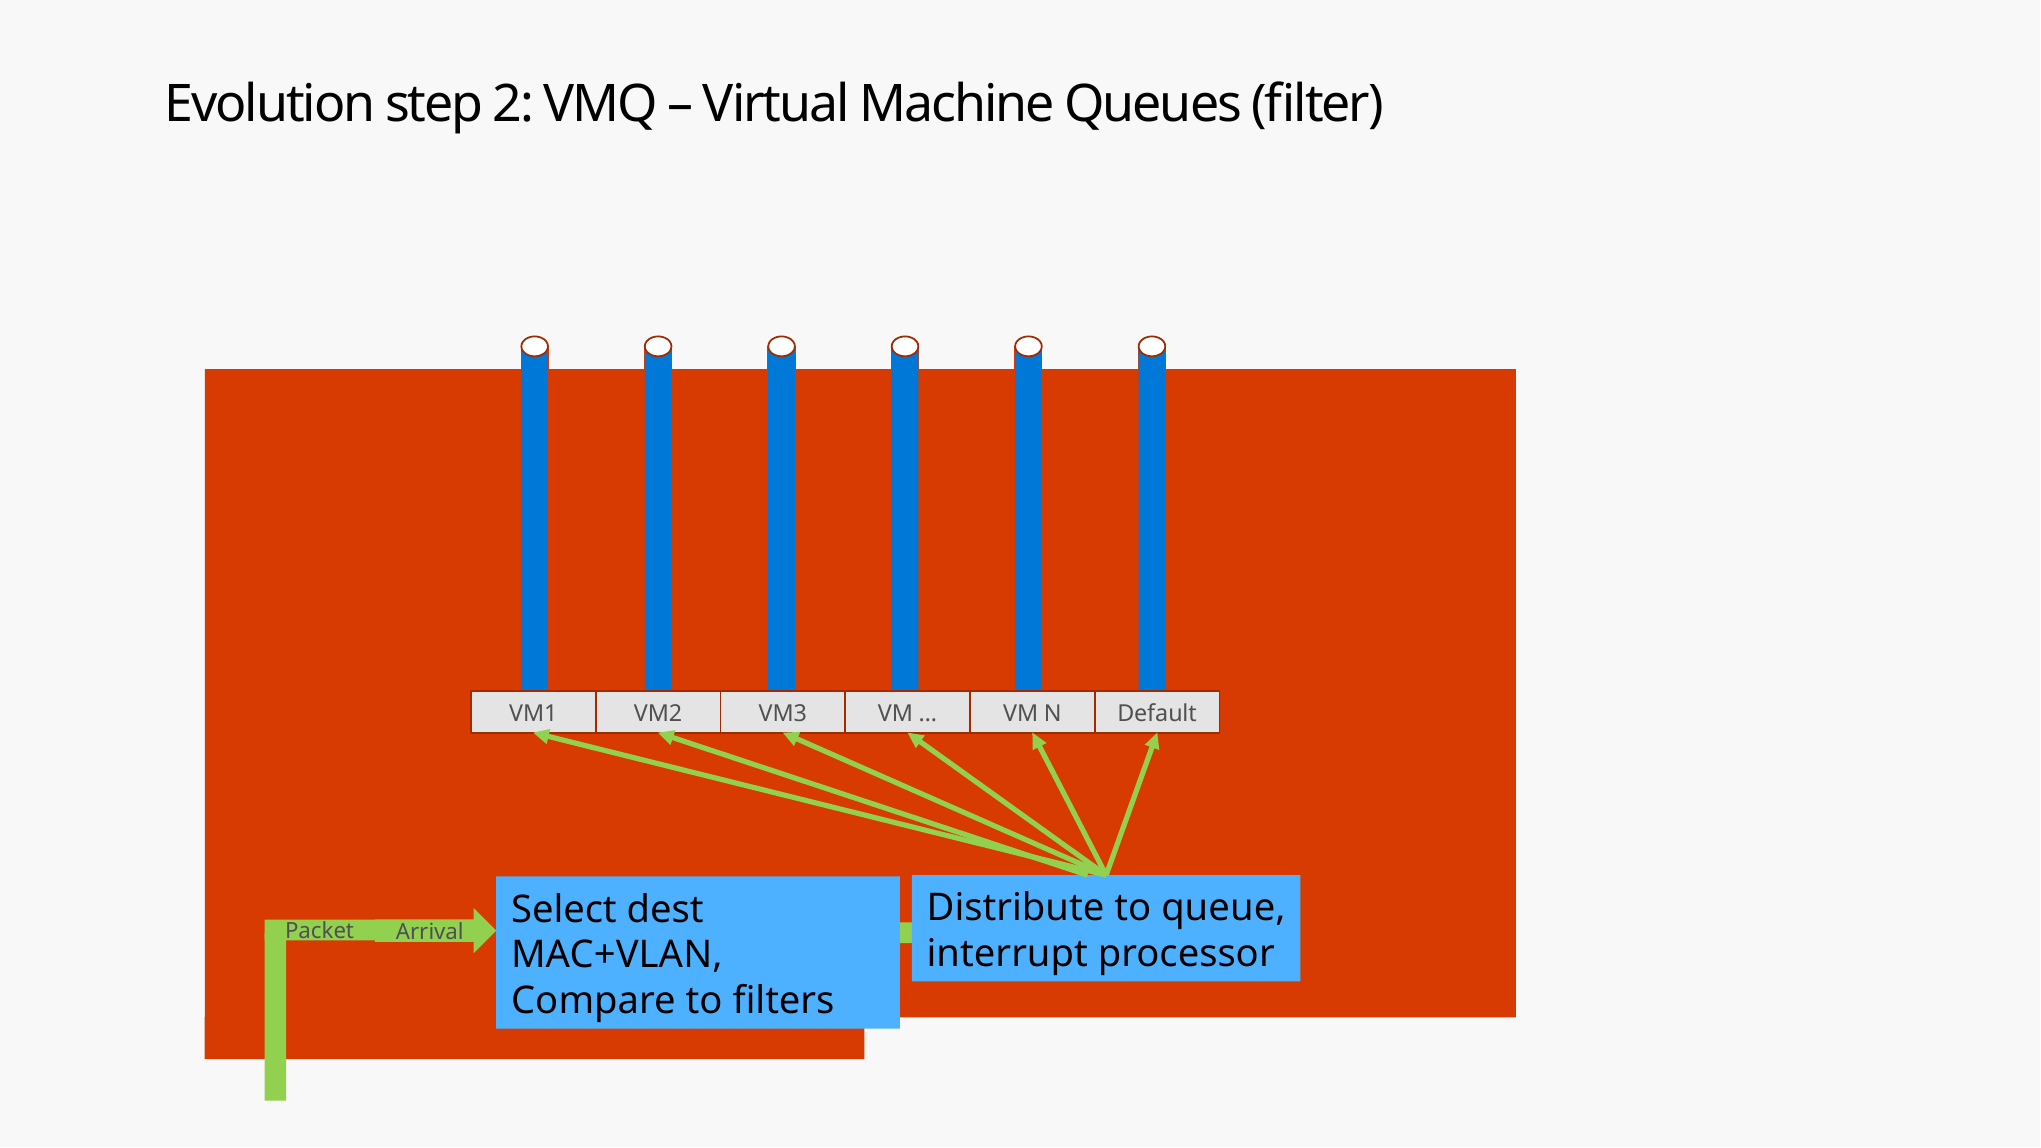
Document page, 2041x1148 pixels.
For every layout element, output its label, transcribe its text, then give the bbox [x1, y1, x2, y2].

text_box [1138, 336, 1166, 720]
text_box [1105, 732, 1158, 876]
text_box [782, 732, 907, 876]
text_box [891, 336, 919, 720]
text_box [1032, 732, 1105, 876]
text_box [204, 368, 1517, 1060]
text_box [907, 732, 1032, 876]
title Evolution step 2: VMQ – Virtual Machine Queues (filter) [140, 61, 1900, 149]
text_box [767, 336, 796, 720]
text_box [533, 732, 657, 876]
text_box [657, 732, 782, 876]
text_box [264, 1060, 287, 1102]
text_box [521, 336, 549, 720]
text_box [644, 336, 672, 720]
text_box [1014, 336, 1042, 720]
